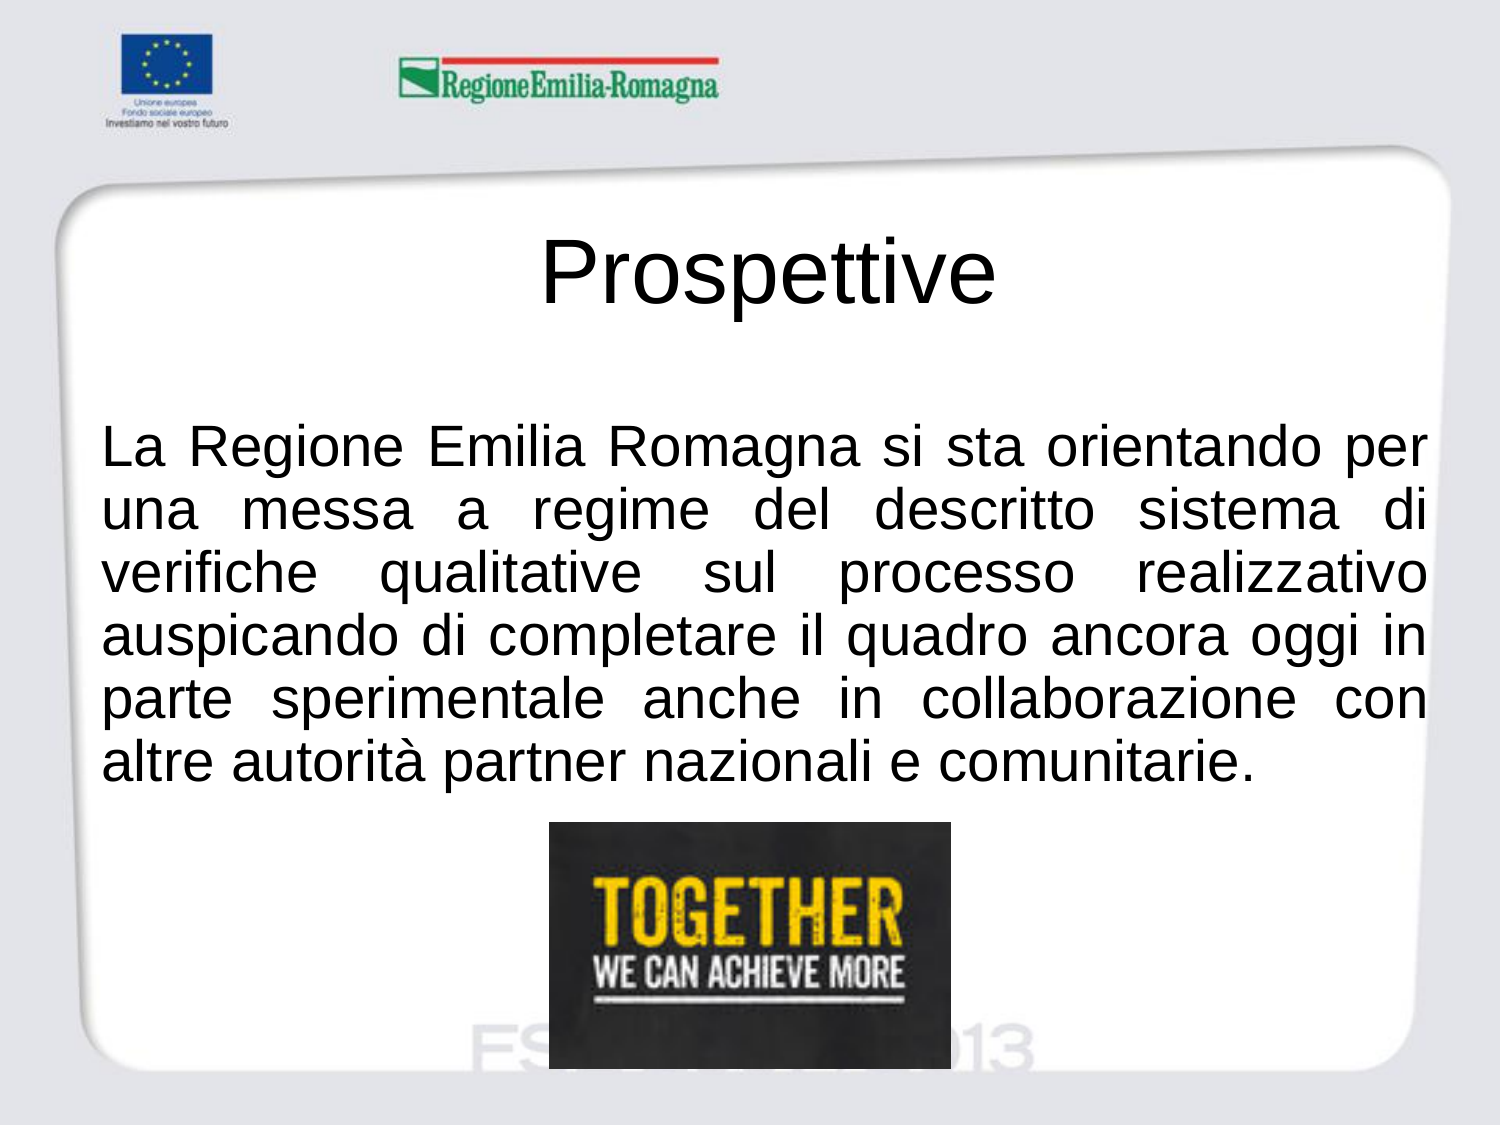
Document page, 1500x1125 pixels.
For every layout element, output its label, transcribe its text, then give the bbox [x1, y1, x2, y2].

picture [0, 0, 1500, 1125]
text_box Prospettive [100, 172, 1439, 362]
picture [548, 822, 951, 1070]
text_box La Regione Emilia Romagna si sta orientando per una messa a regime del descritto sistema di verifiche qualitative sul processo realizzativo auspicando di completare il quadro ancora oggi in parte sperimentale anche in collaborazione con altre autorità partner nazionali e comunitarie. [86, 408, 1445, 1125]
